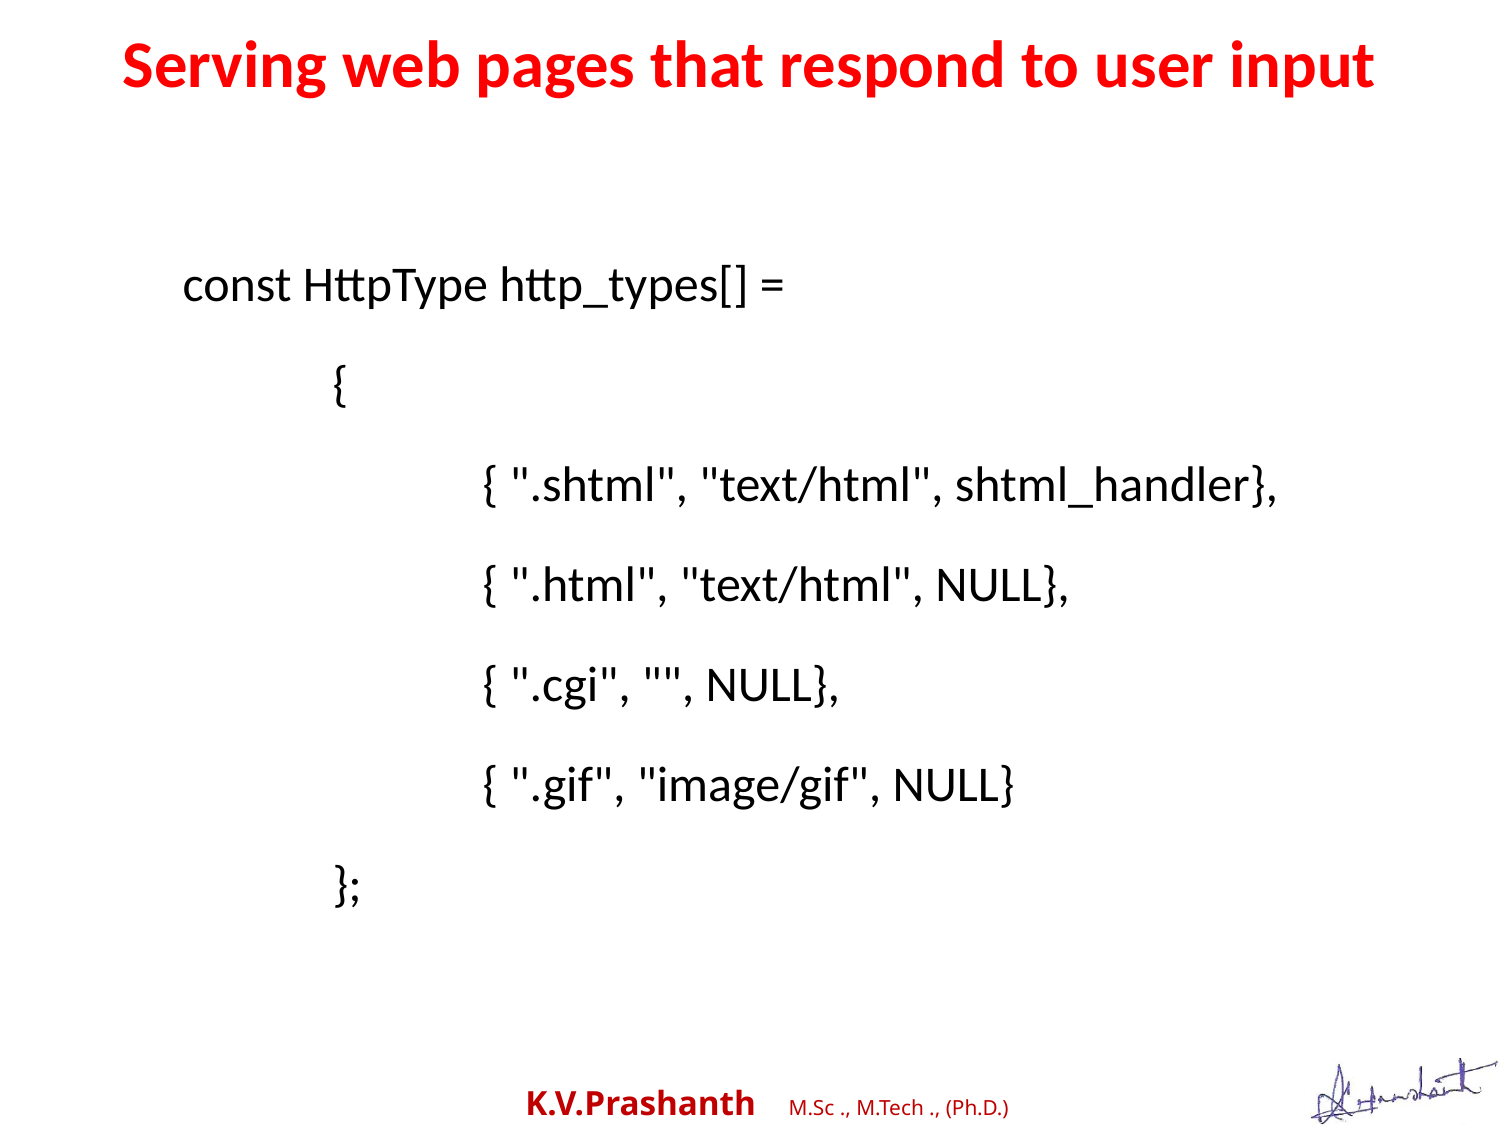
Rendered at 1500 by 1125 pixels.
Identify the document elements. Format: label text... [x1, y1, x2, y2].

title Serving web pages that respond to user input [41, 19, 1459, 102]
footer K.V.Prashanth M.Sc ., M.Tech ., (Ph.D.) [488, 1086, 1046, 1119]
list const HttpType http_types[] = { { ".shtml", "text/html", shtml_handler}, { ".html", "text/html", NULL}, { ".cgi", "", NULL}, { ".gif", "image/gif", NULL} }; [17, 113, 1483, 1047]
picture [1304, 1058, 1500, 1125]
